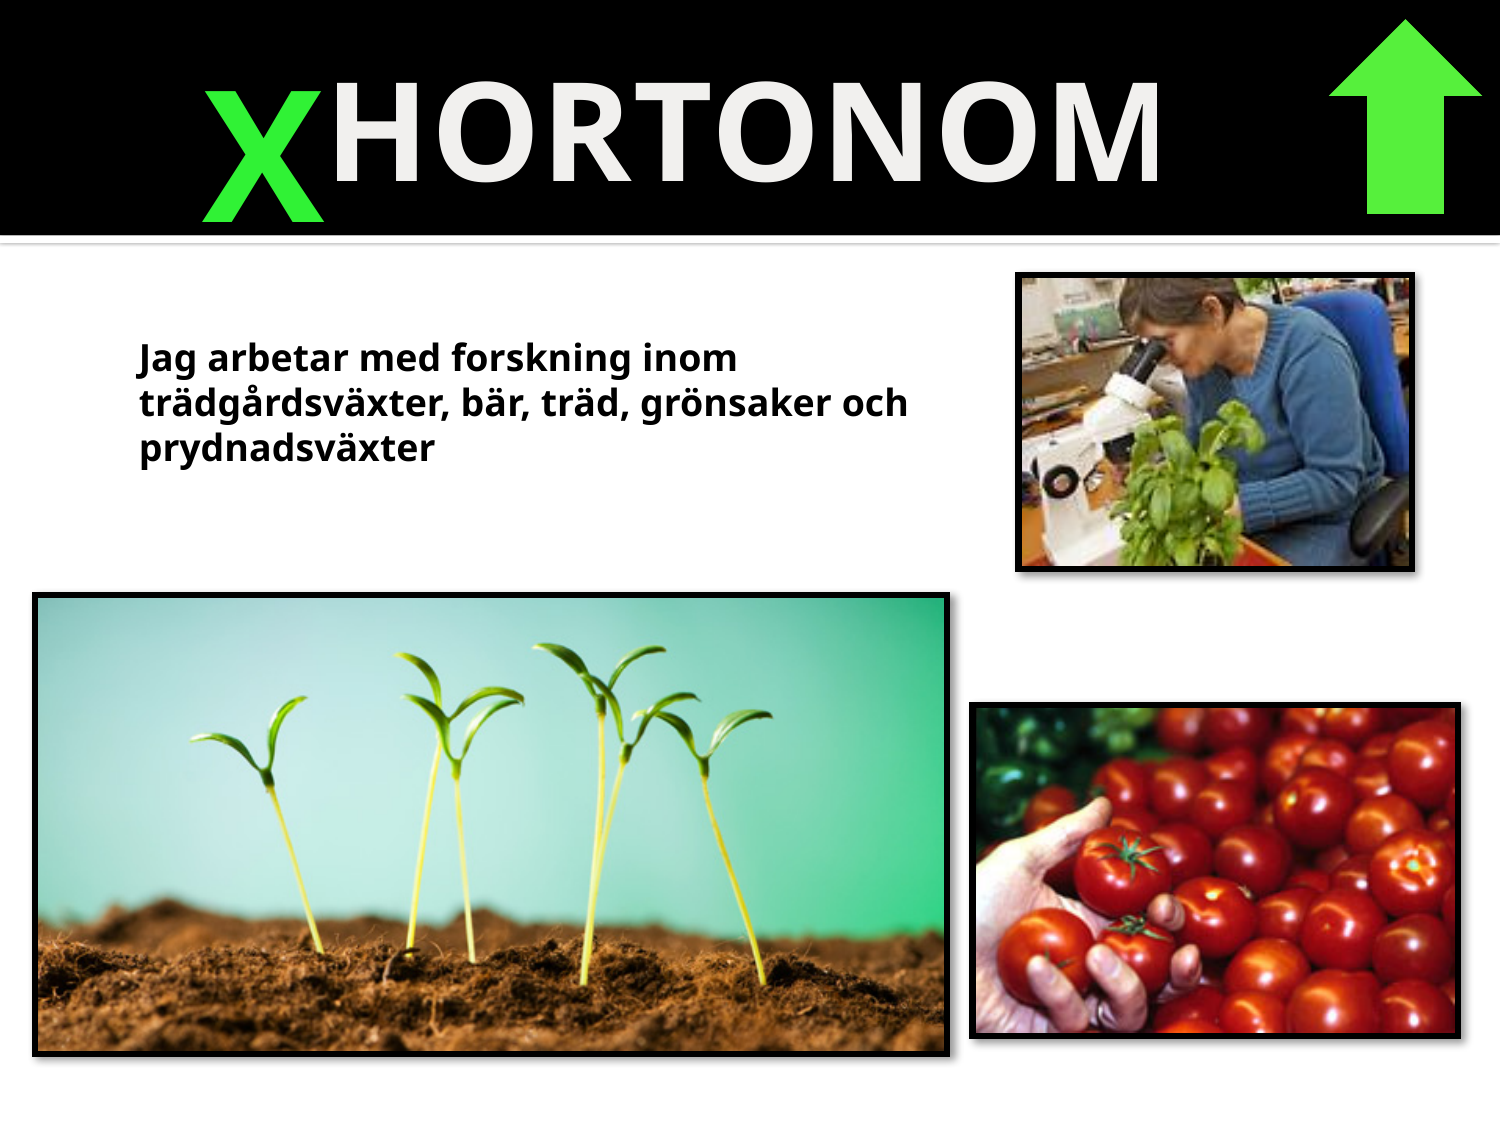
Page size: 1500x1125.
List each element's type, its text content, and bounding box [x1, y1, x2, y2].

text_box [1328, 19, 1483, 214]
text_box Jag arbetar med forskning inom trädgårdsväxter, bär, träd, grönsaker och prydnadsväxter [123, 326, 1012, 476]
picture [37, 597, 945, 1052]
picture [975, 707, 1455, 1033]
text_box HORTONOM [340, 36, 1191, 217]
picture [1021, 278, 1409, 567]
text_box x [187, 32, 340, 268]
